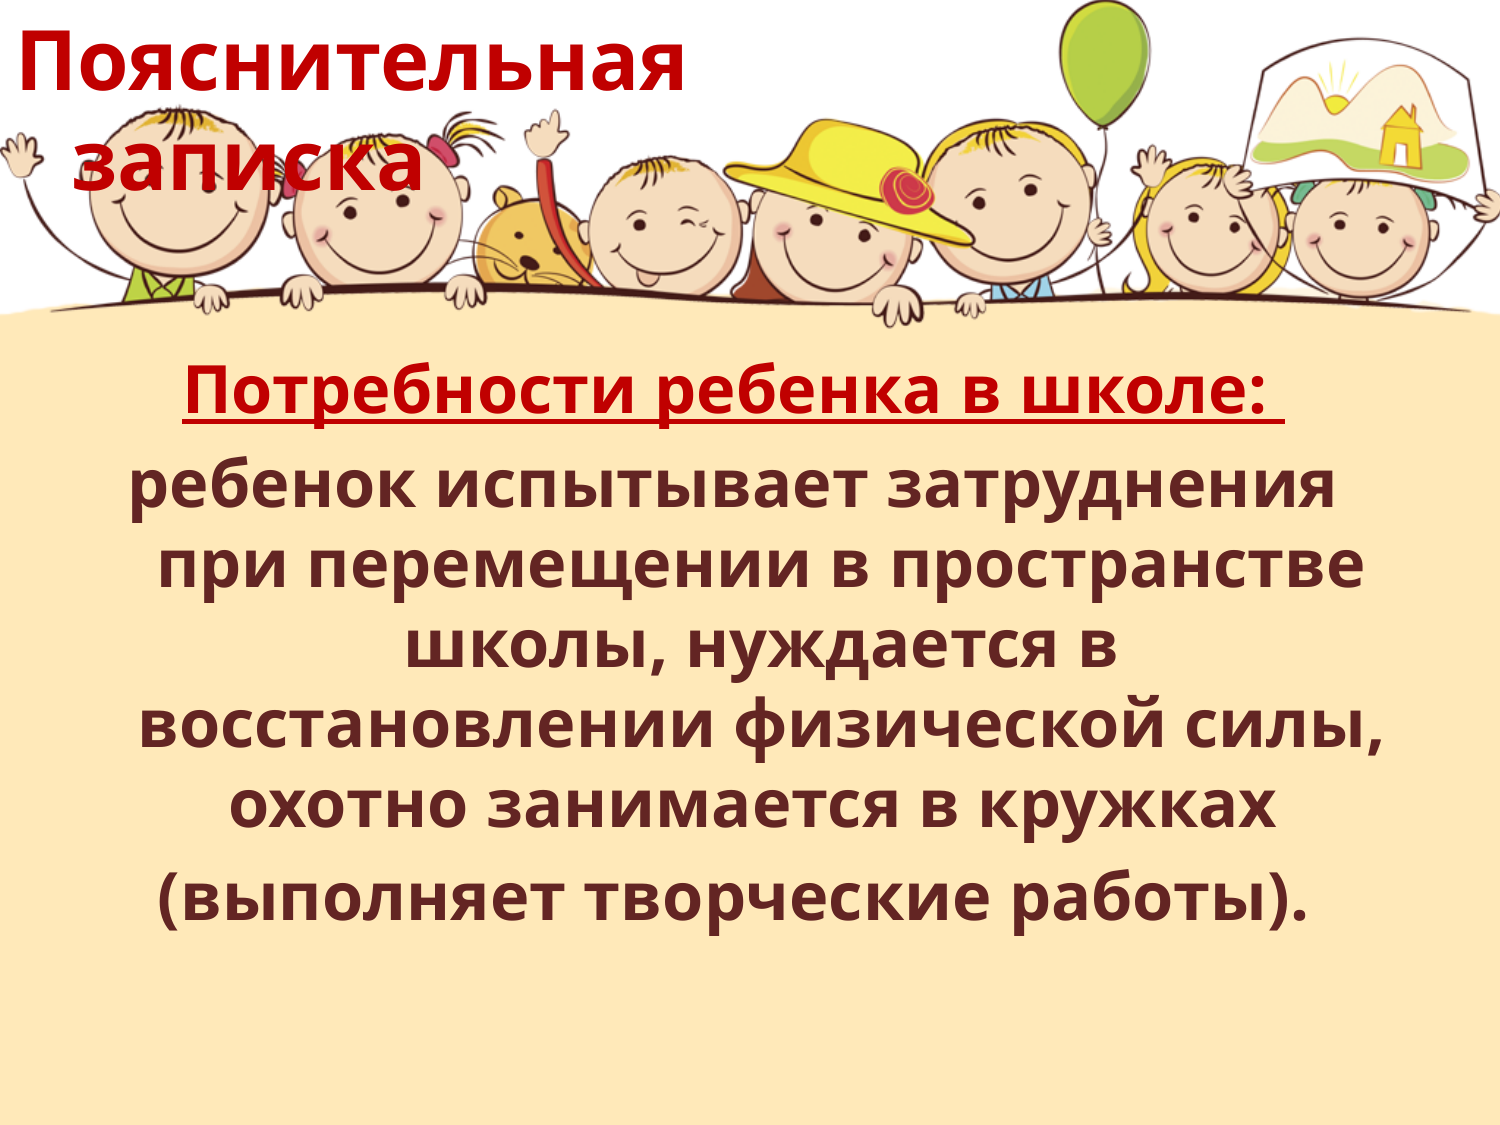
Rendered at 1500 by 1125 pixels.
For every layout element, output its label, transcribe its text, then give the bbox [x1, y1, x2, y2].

text_box Пояснительная записка [0, 0, 1050, 188]
picture [0, 0, 1500, 1125]
list Потребности ребенка в школе: ребенок испытывает затруднения при перемещении в пространстве школы, нуждается в восстановлении физической силы, охотно занимается в кружках (выполняет творческие работы). [58, 339, 1409, 1083]
